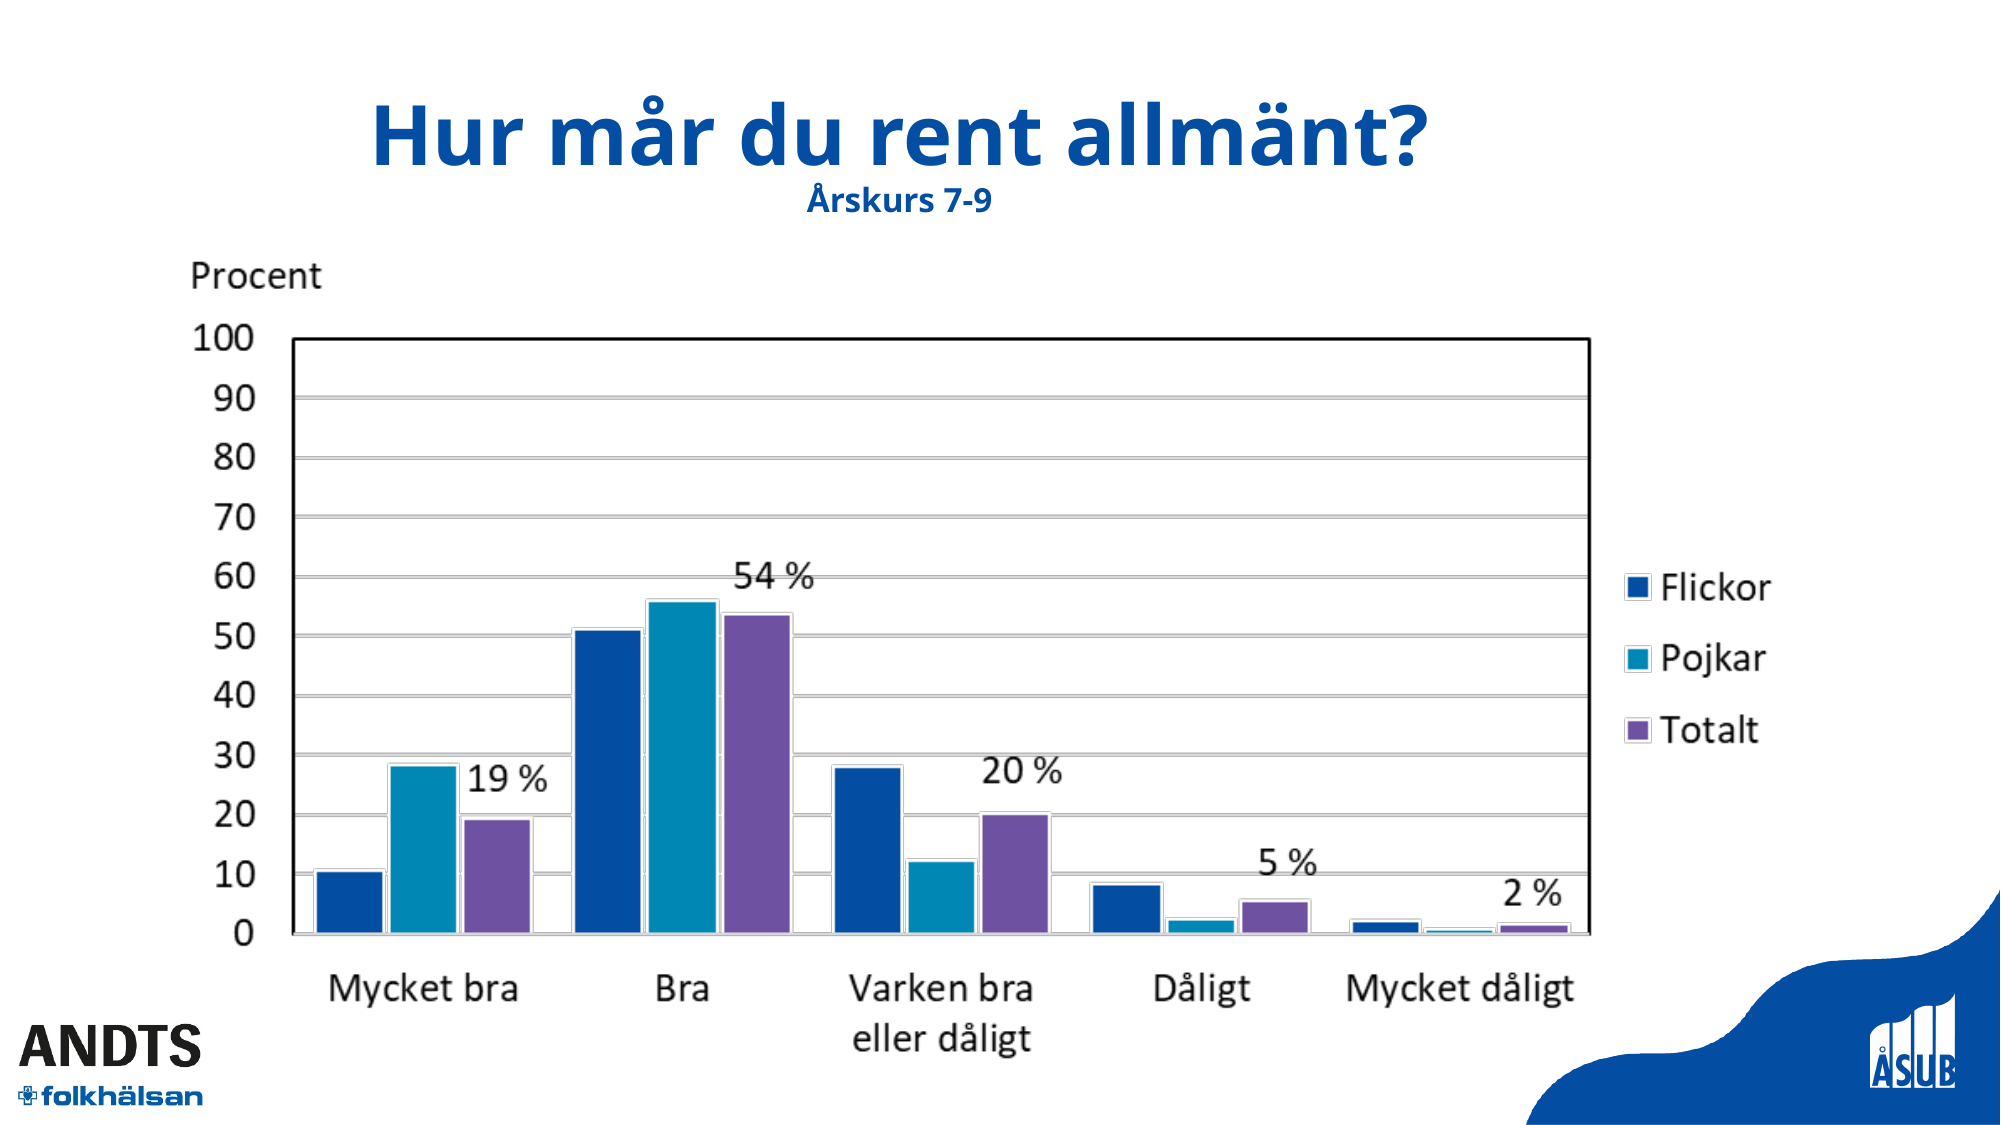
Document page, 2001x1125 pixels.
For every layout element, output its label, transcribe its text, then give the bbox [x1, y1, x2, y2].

title Hur mår du rent allmänt? Årskurs 7-9 [109, 86, 1690, 257]
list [163, 226, 1811, 1092]
picture [0, 1001, 220, 1125]
picture [1526, 889, 2000, 1125]
